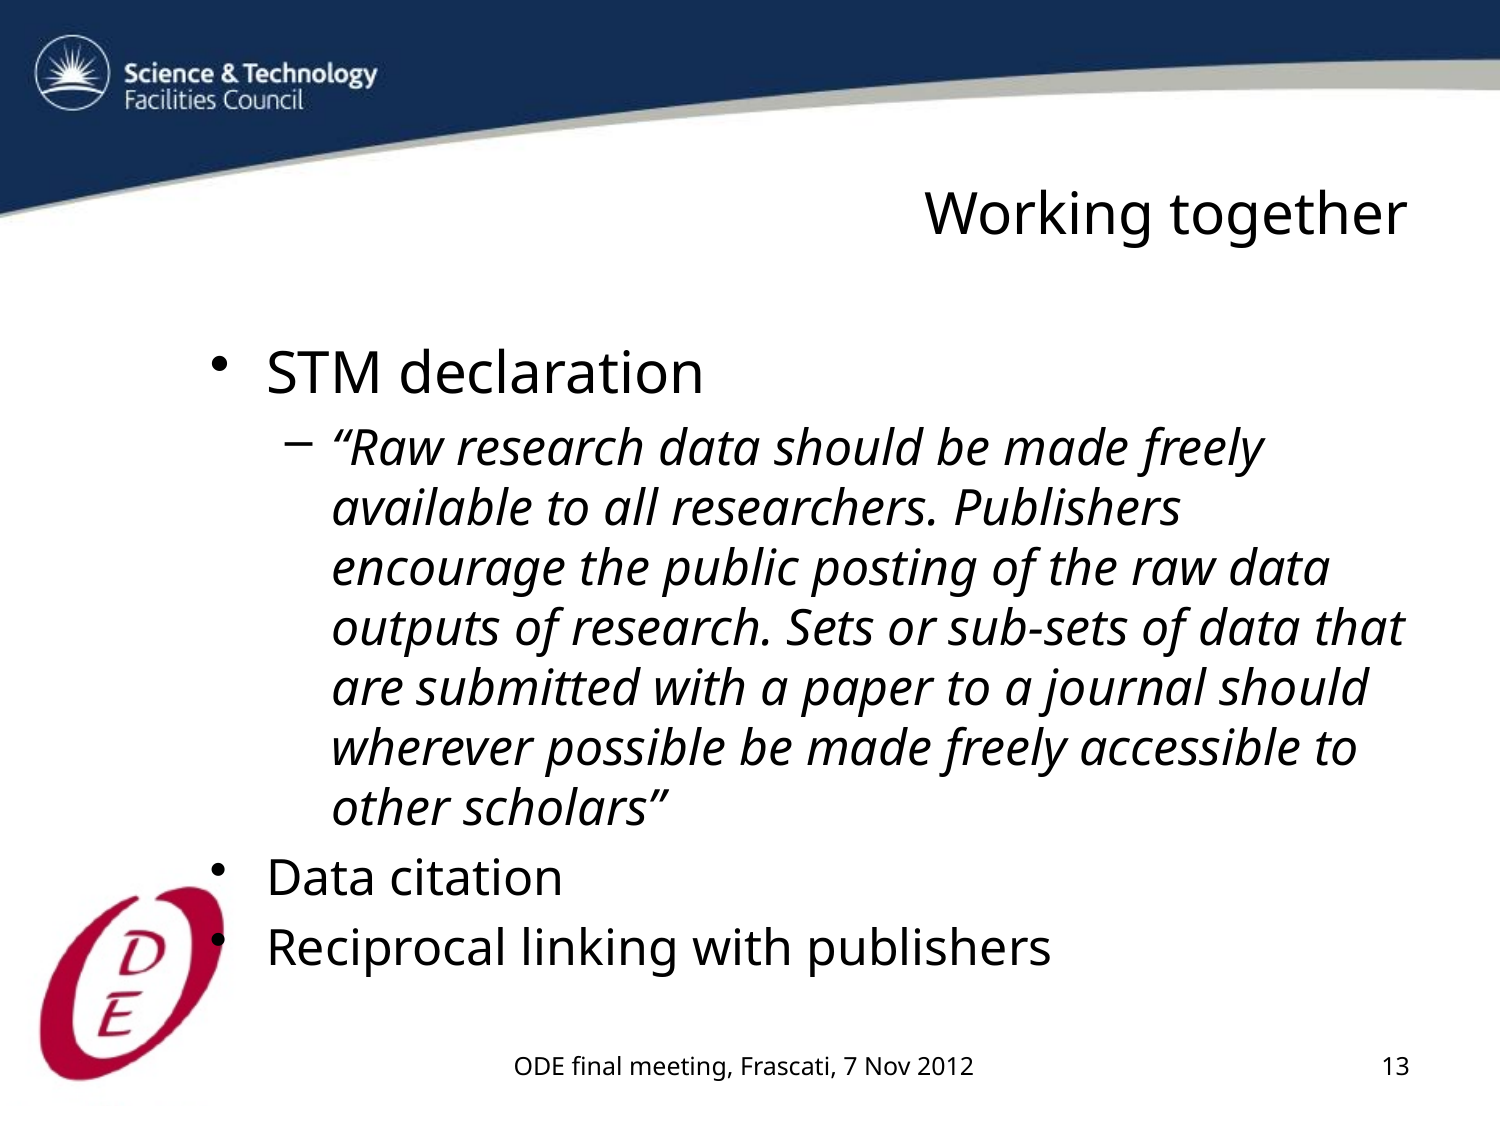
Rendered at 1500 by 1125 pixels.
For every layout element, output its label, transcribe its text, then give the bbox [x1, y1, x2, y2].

footer ODE final meeting, Frascati, 7 Nov 2012 [409, 1042, 1079, 1103]
slide_number 13 [1101, 1042, 1426, 1103]
title Working together [395, 116, 1424, 305]
picture [6, 863, 247, 1106]
picture [0, 0, 1500, 237]
list STM declaration “Raw research data should be made freely available to all researchers. Publishers encourage the public posting of the raw data outputs of research. Sets or sub-sets of data that are submitted with a paper to a journal should wherever possible be made freely accessible to other scholars” Data citation Reciprocal linking with publishers [194, 327, 1426, 1032]
